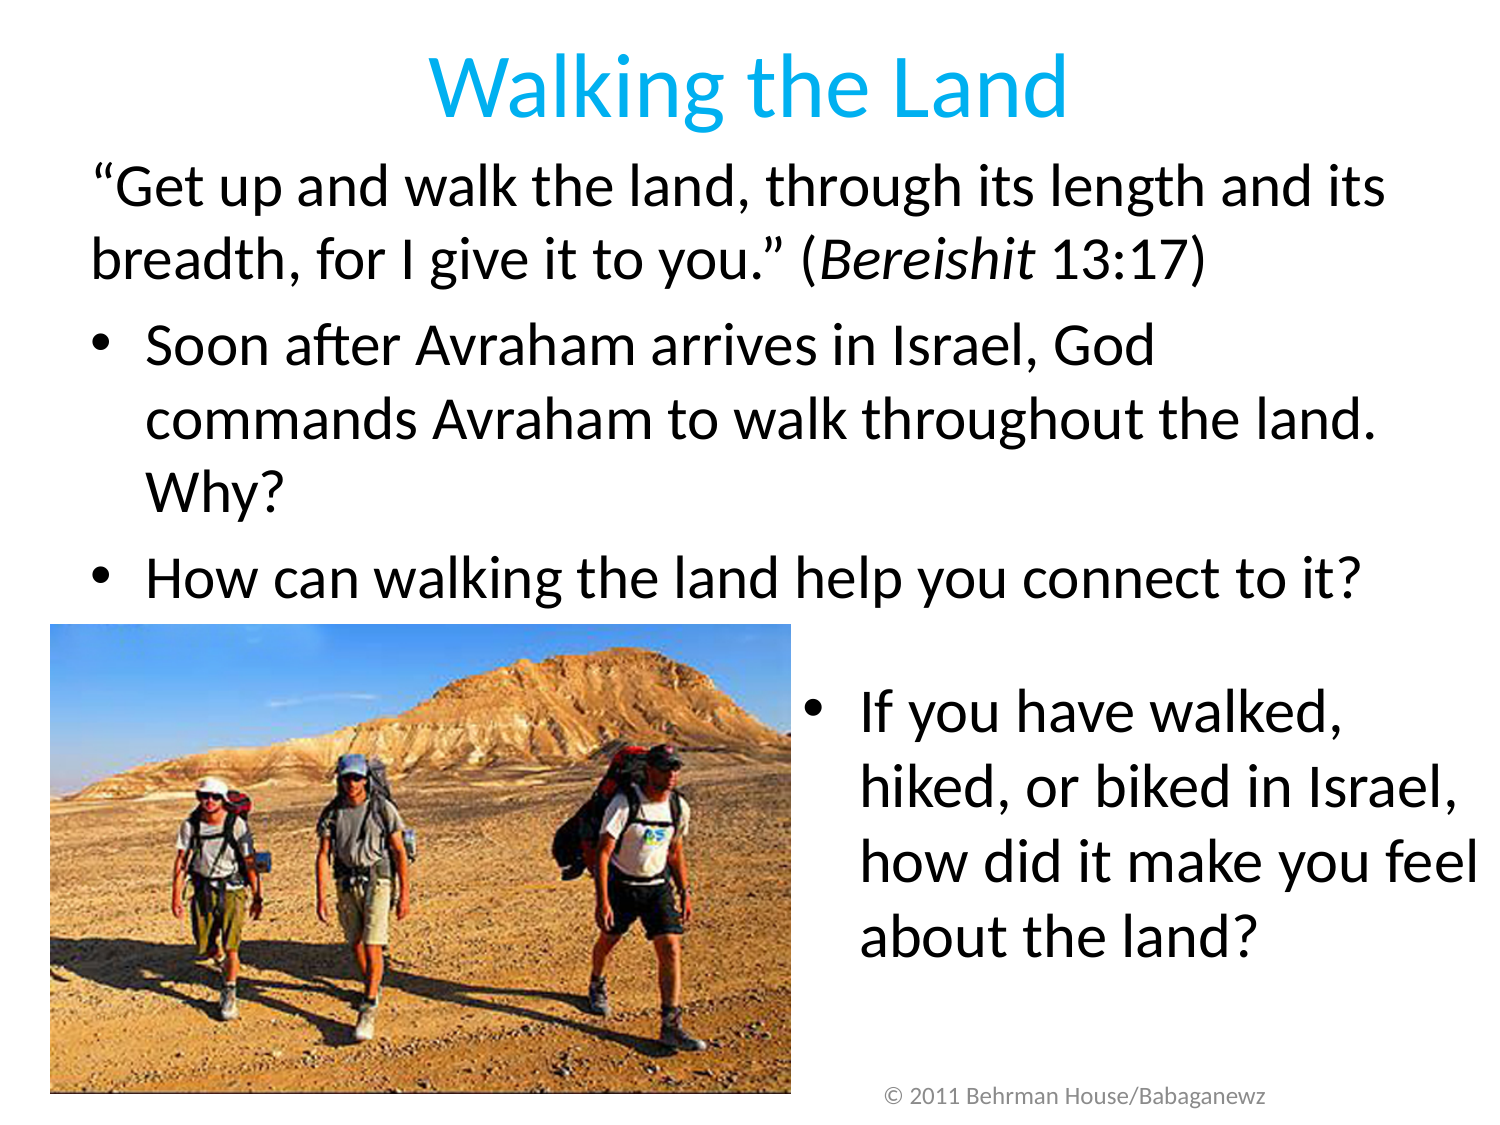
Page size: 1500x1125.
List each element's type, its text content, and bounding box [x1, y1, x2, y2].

footer © 2011 Behrman House/Babaganewz [837, 1065, 1313, 1125]
text_box If you have walked, hiked, or biked in Israel, how did it make you feel about the land? [794, 662, 1500, 1022]
list “Get up and walk the land, through its length and its breadth, for I give it to you.” (Bereishit 13:17) Soon after Avraham arrives in Israel, God commands Avraham to walk throughout the land. Why? How can walking the land help you connect to it? [75, 137, 1425, 662]
title Walking the Land [75, 0, 1425, 137]
picture [49, 624, 791, 1094]
